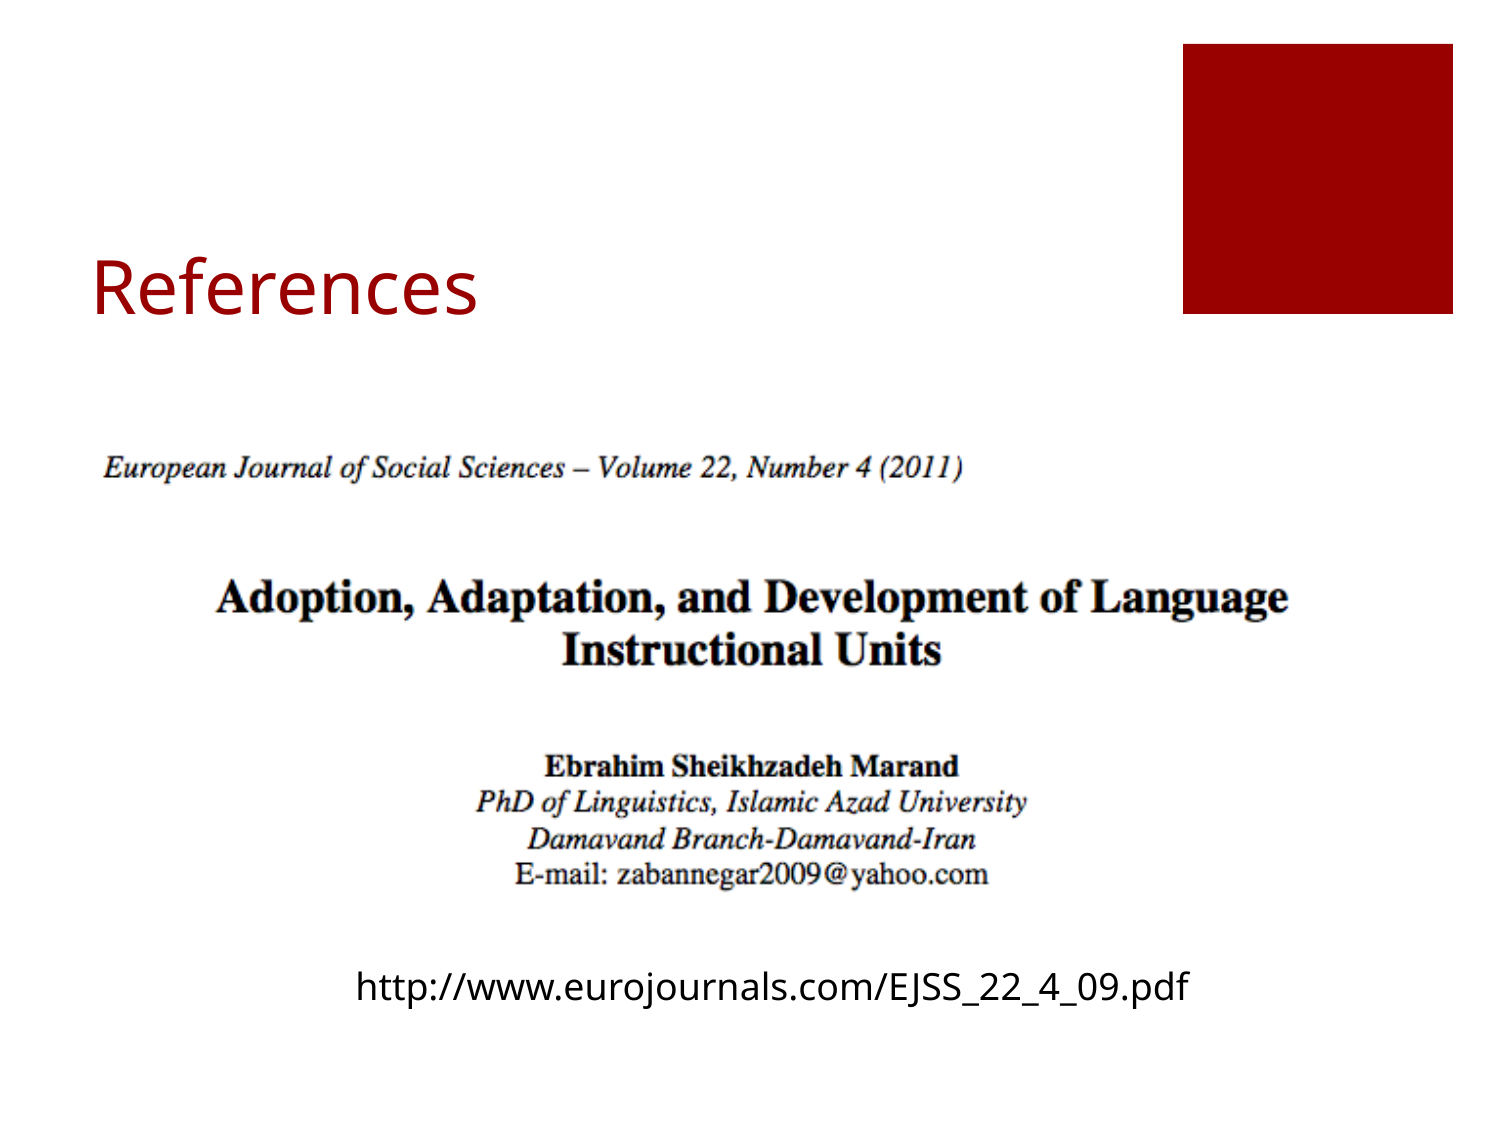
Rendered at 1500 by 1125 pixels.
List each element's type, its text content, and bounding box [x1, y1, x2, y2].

title References [75, 149, 1143, 338]
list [74, 421, 1332, 926]
text_box http://www.eurojournals.com/EJSS_22_4_09.pdf [194, 955, 1351, 1016]
